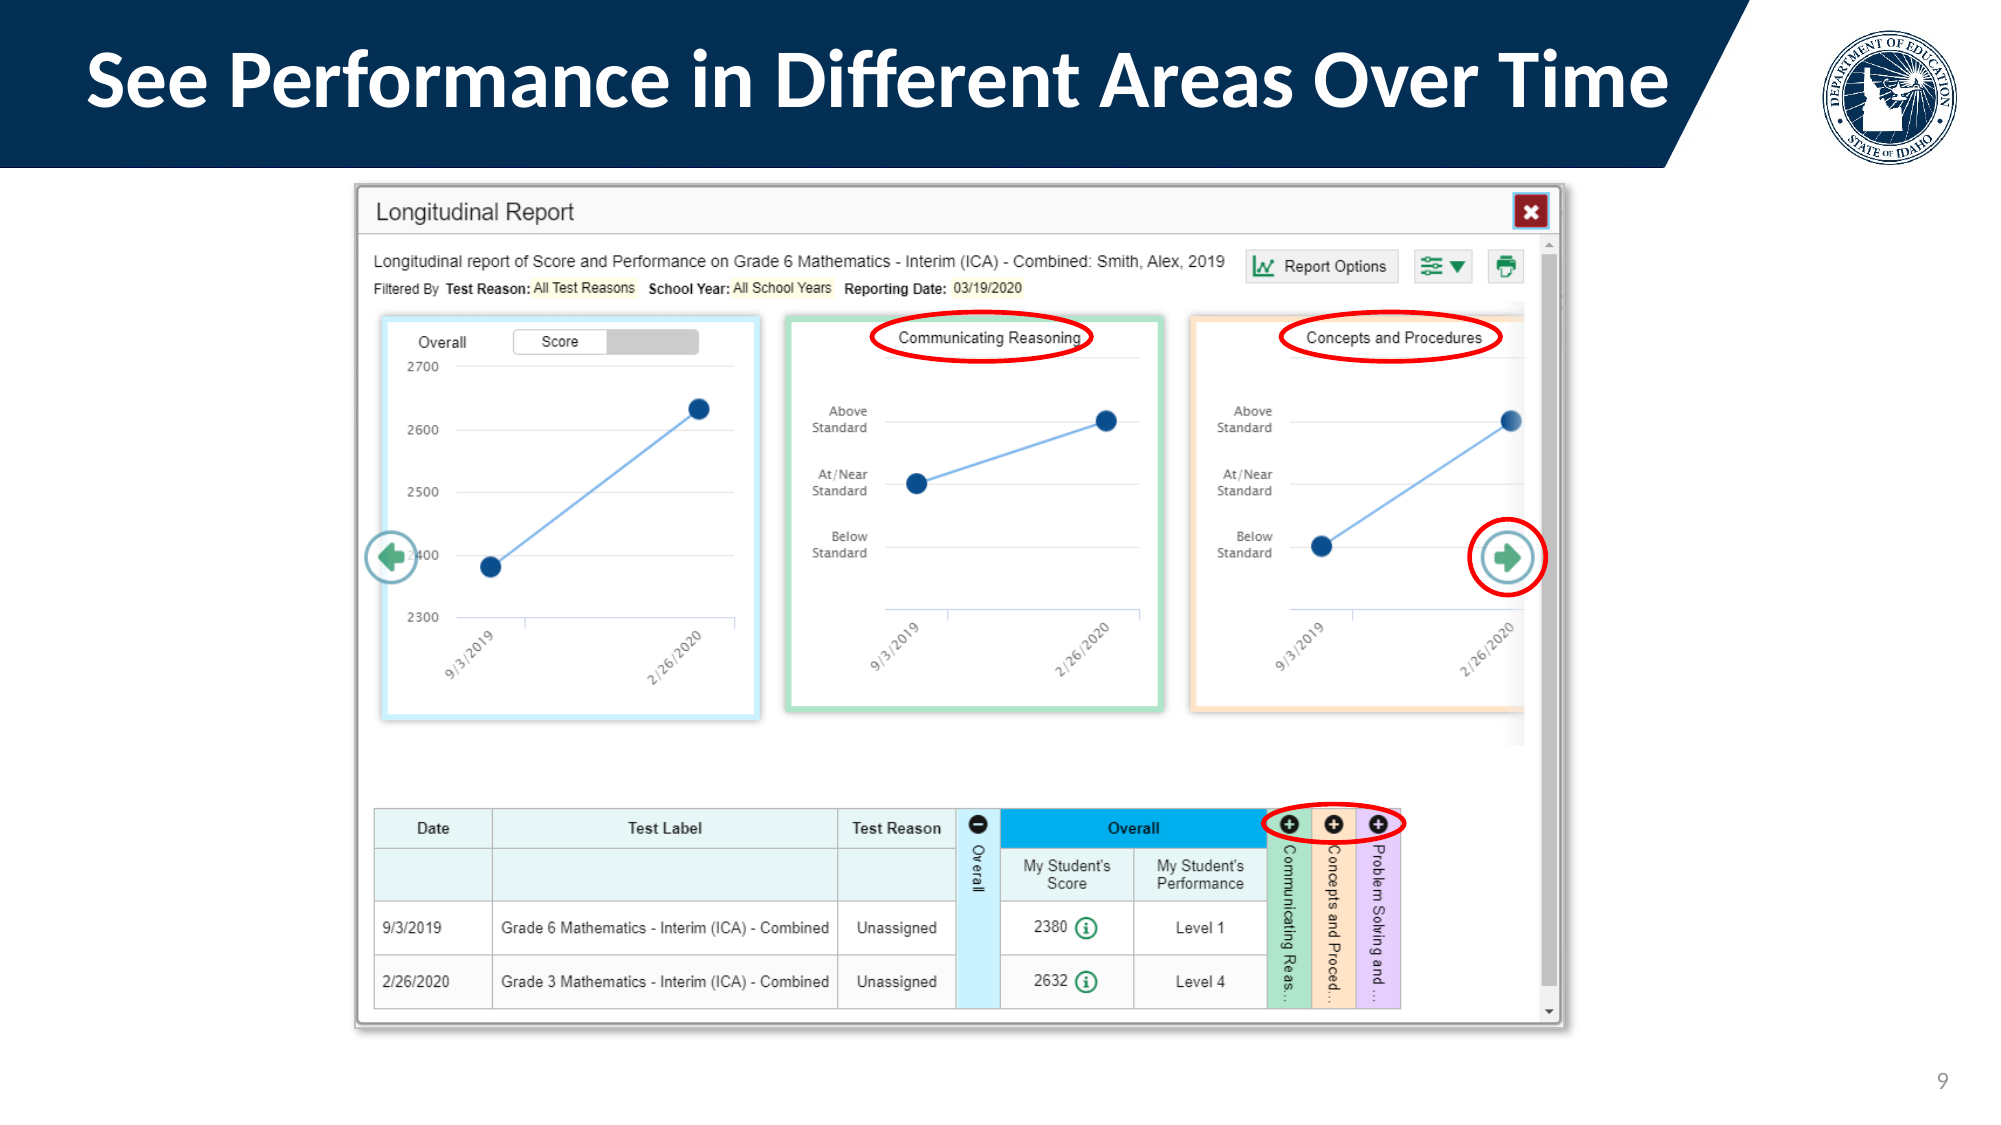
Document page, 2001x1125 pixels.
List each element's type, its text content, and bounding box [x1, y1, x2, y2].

title See Performance in Different Areas Over Time [71, 0, 1797, 163]
picture [1665, 0, 1965, 173]
slide_number 9 [1514, 1049, 1965, 1109]
picture [355, 184, 1564, 1027]
